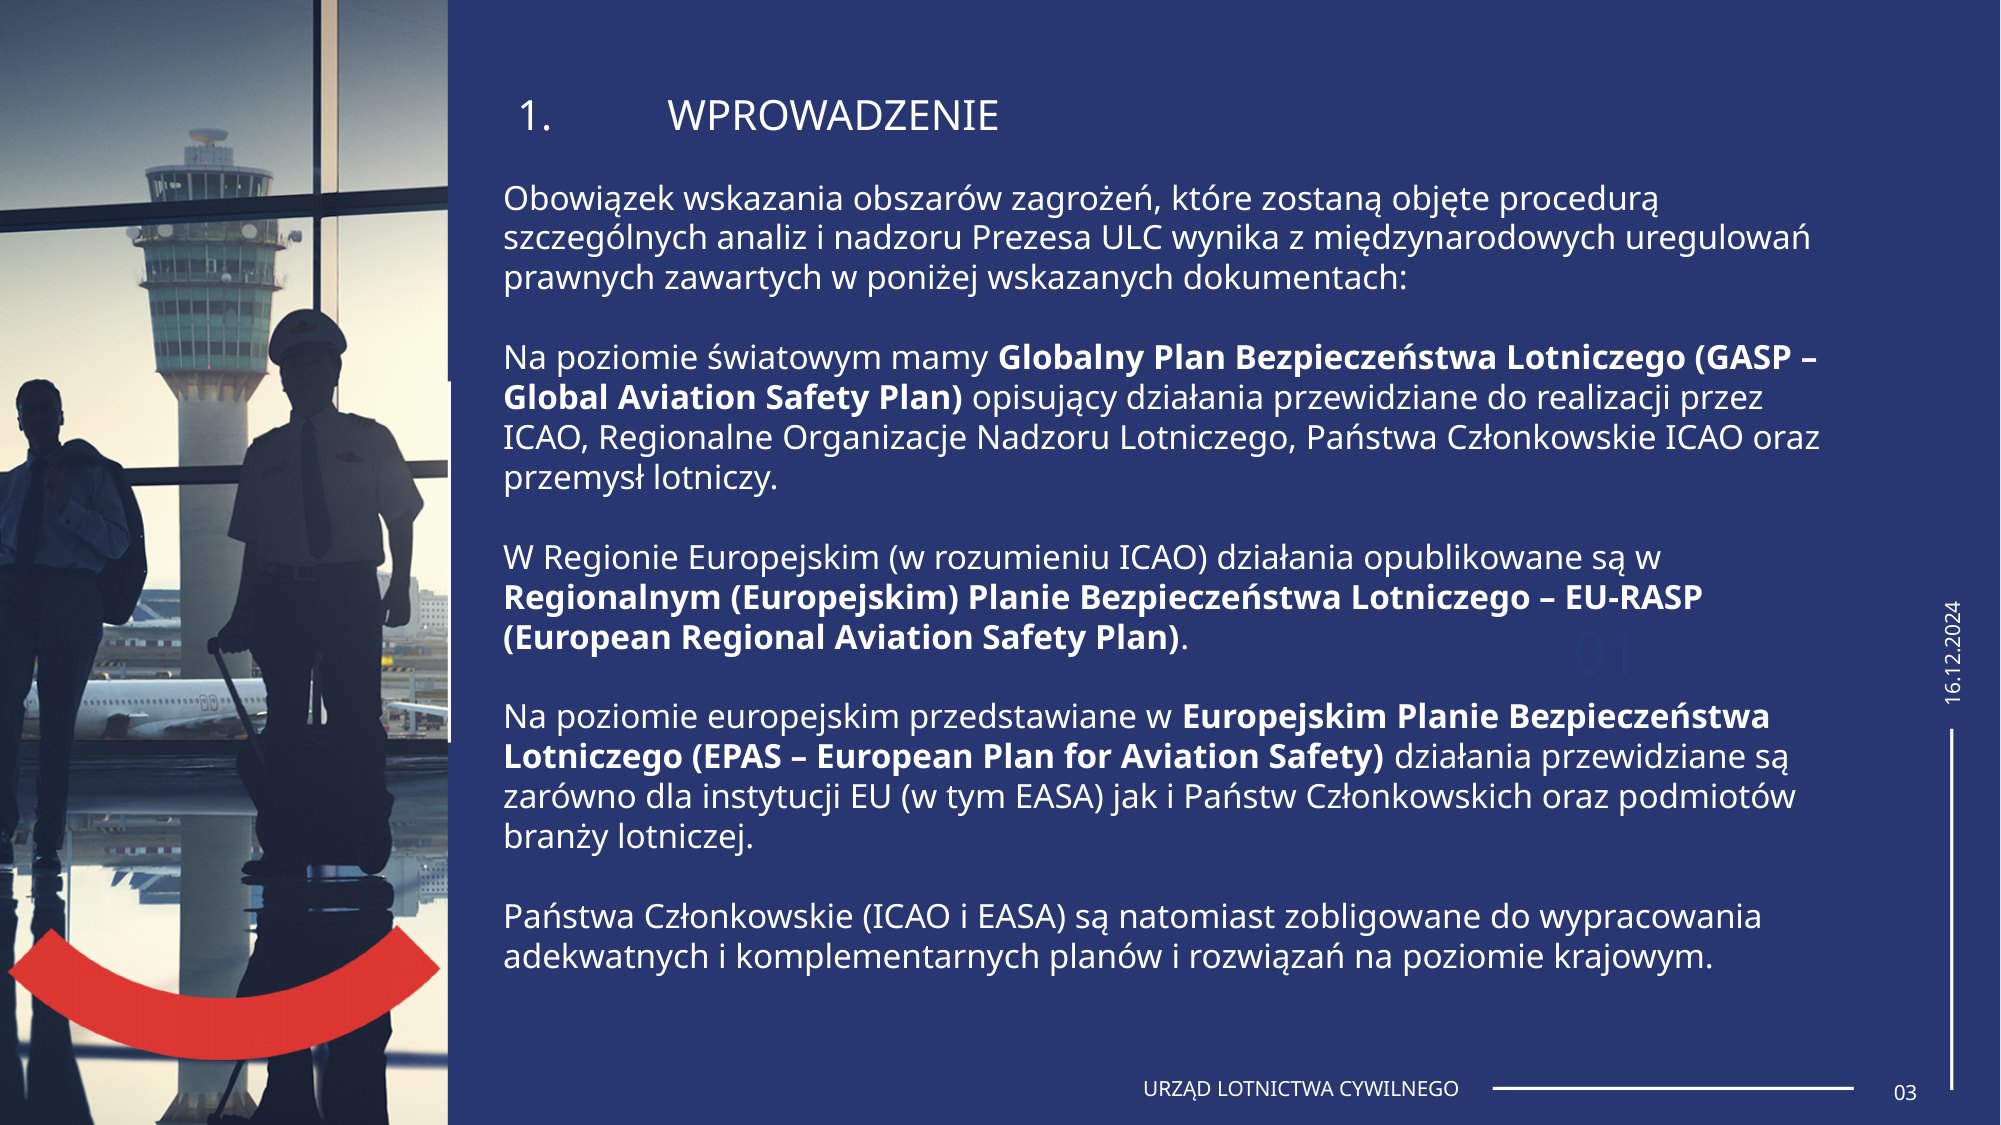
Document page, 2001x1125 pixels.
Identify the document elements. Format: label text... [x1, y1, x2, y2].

text_box 03 [1843, 1072, 1932, 1113]
text_box 16.12.2024 [1931, 264, 1972, 722]
text_box 1. WPROWADZENIE [502, 56, 2000, 147]
picture [0, 0, 2001, 1125]
text_box Obowiązek wskazania obszarów zagrożeń, które zostaną objęte procedurą szczególnych analiz i nadzoru Prezesa ULC wynika z międzynarodowych uregulowań prawnych zawartych w poniżej wskazanych dokumentach: Na poziomie światowym mamy Globalny Plan Bezpieczeństwa Lotniczego (GASP – Global Aviation Safety Plan) opisujący działania przewidziane do realizacji przez ICAO, Regionalne Organizacje Nadzoru Lotniczego, Państwa Członkowskie ICAO oraz przemysł lotniczy. W Regionie Europejskim (w rozumieniu ICAO) działania opublikowane są w Regionalnym (Europejskim) Planie Bezpieczeństwa Lotniczego – EU-RASP (European Regional Aviation Safety Plan). Na poziomie europejskim przedstawiane w Europejskim Planie Bezpieczeństwa Lotniczego (EPAS – European Plan for Aviation Safety) działania przewidziane są zarówno dla instytucji EU (w tym EASA) jak i Państw Członkowskich oraz podmiotów branży lotniczej. Państwa Członkowskie (ICAO i EASA) są natomiast zobligowane do wypracowania adekwatnych i komplementarnych planów i rozwiązań na poziomie krajowym. [488, 169, 1843, 1125]
